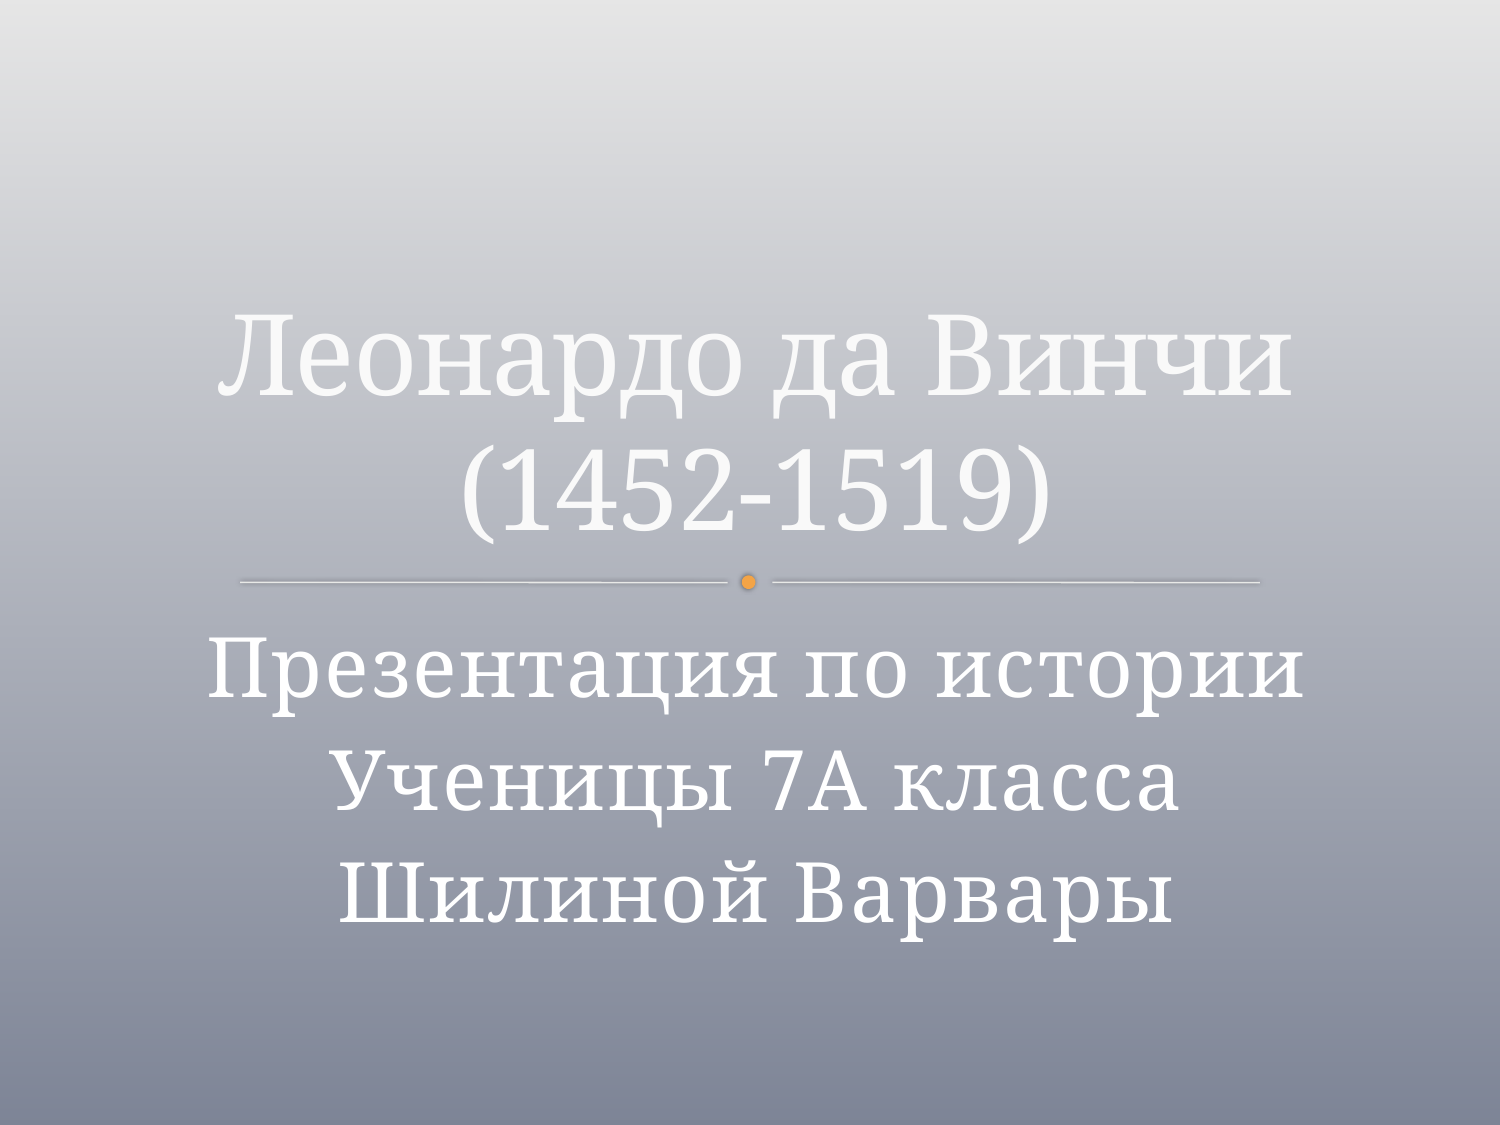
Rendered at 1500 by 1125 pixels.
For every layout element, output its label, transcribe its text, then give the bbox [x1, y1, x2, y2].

title Леонардо да Винчи (1452-1519) [74, 235, 1438, 561]
subtitle Презентация по истории Ученицы 7А класса Шилиной Варвары [75, 606, 1438, 795]
